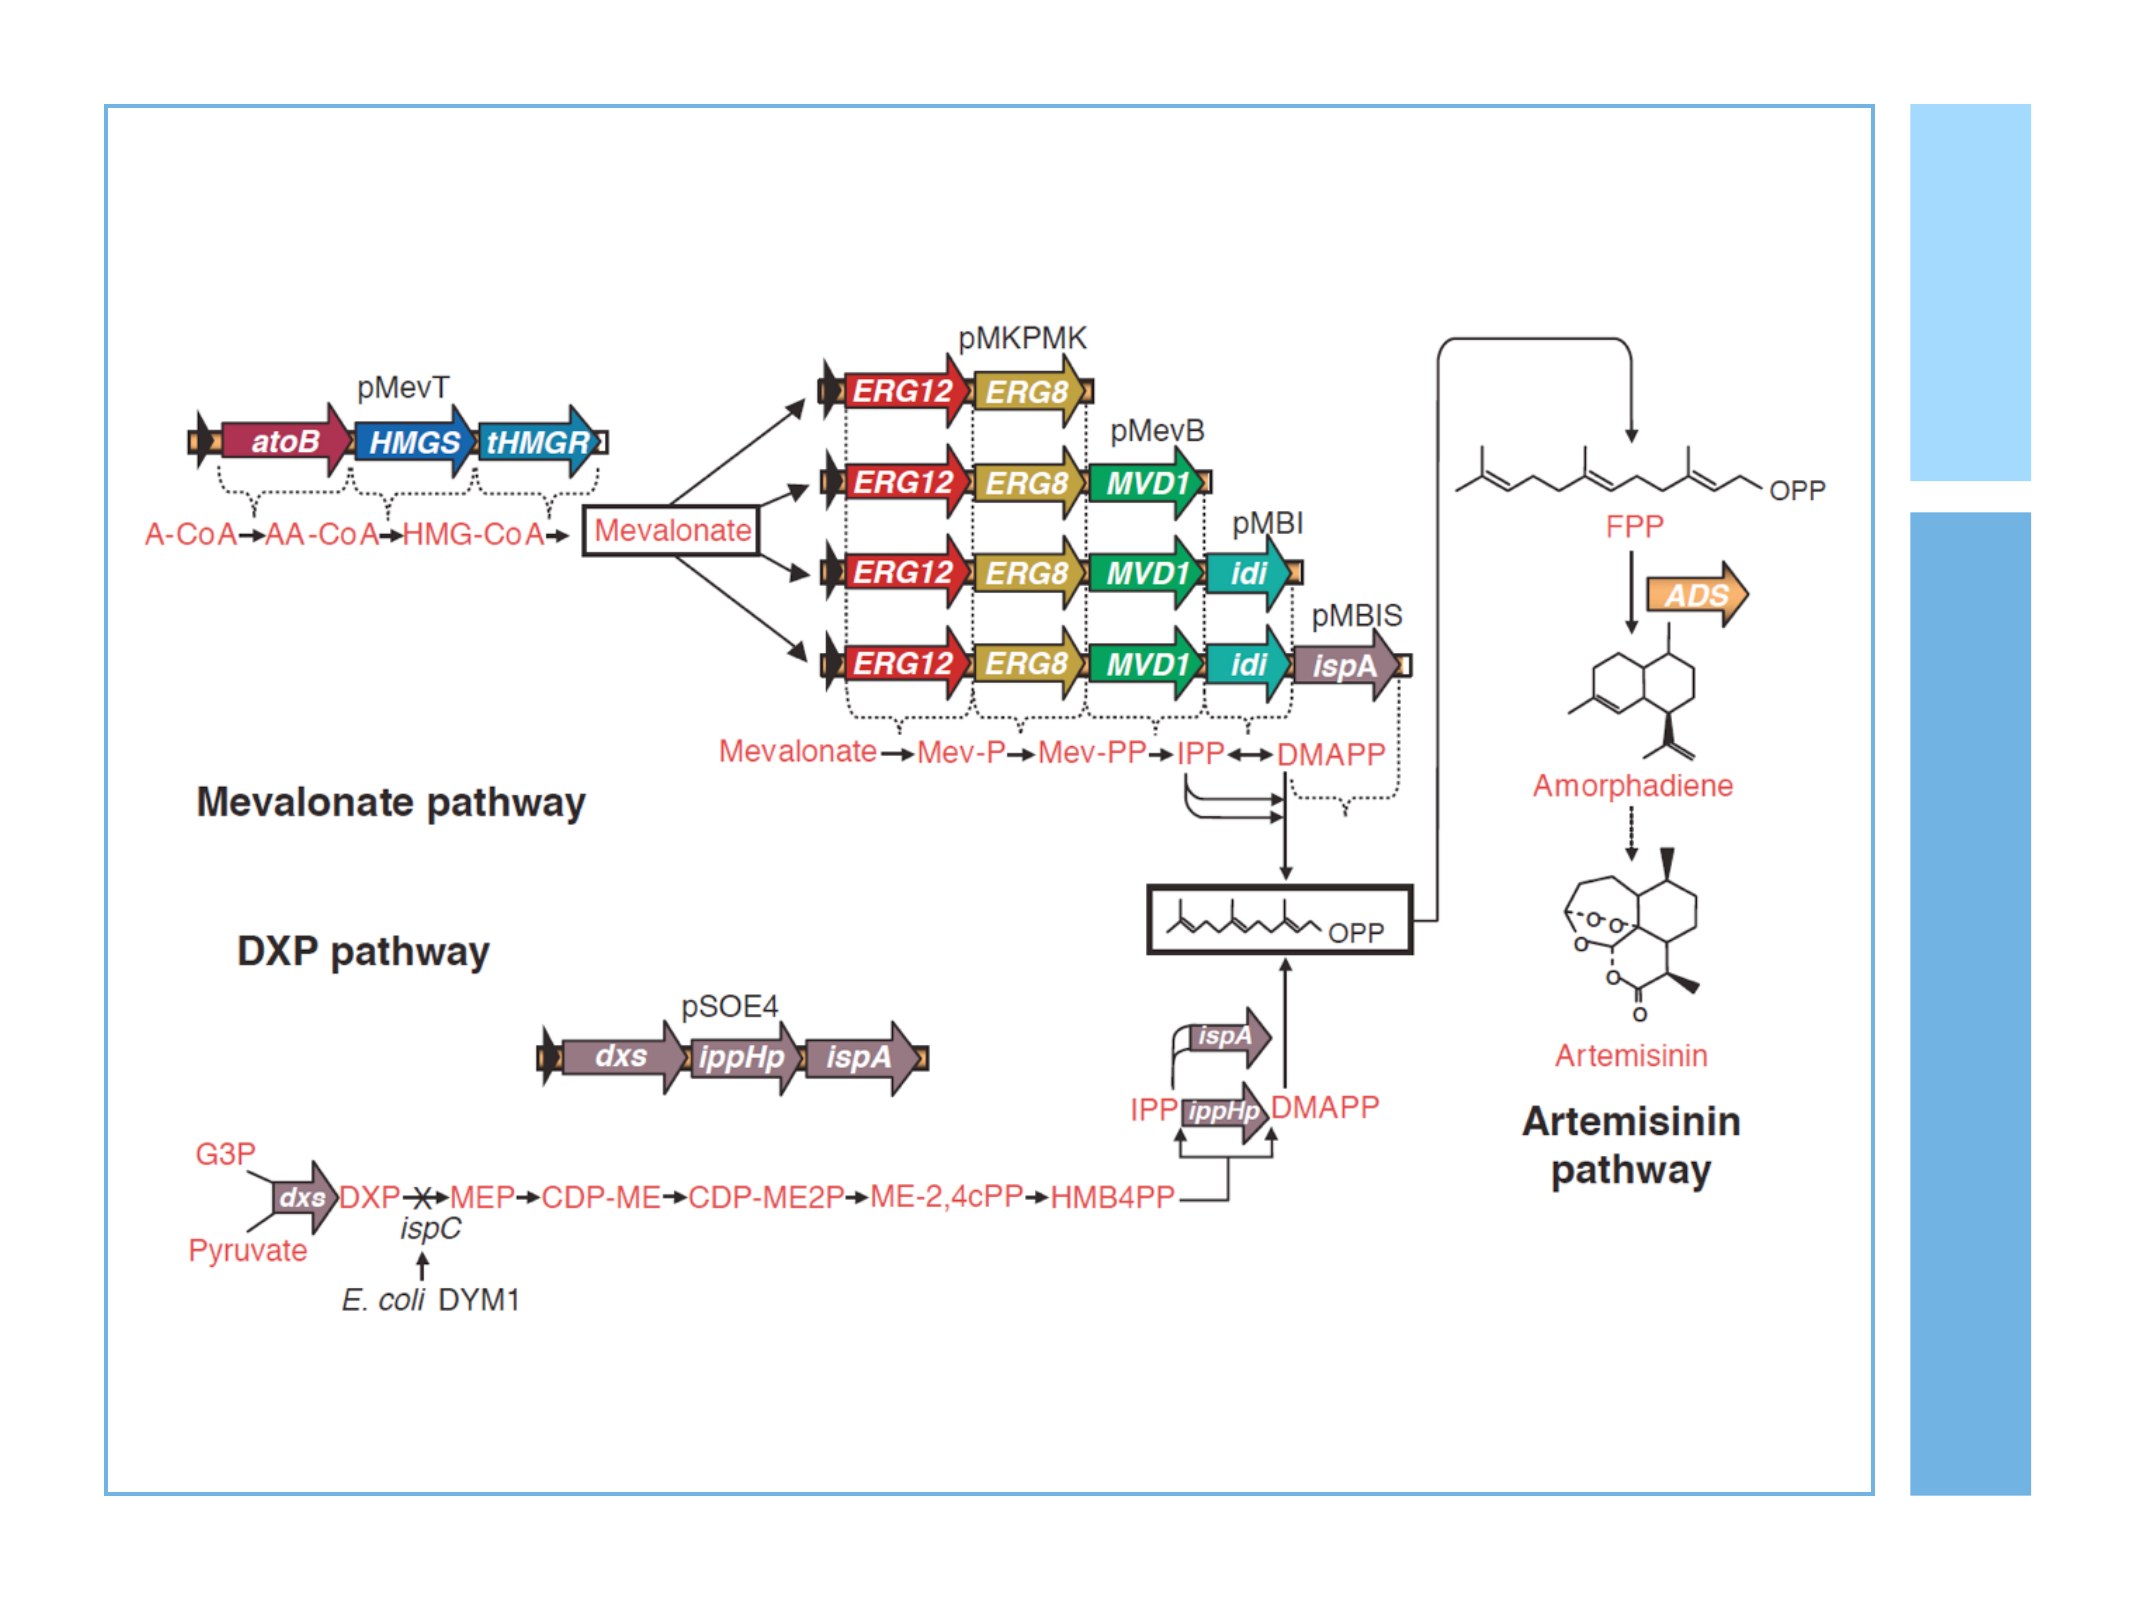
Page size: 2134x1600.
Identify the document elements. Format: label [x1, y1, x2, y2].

picture [122, 260, 1842, 1340]
